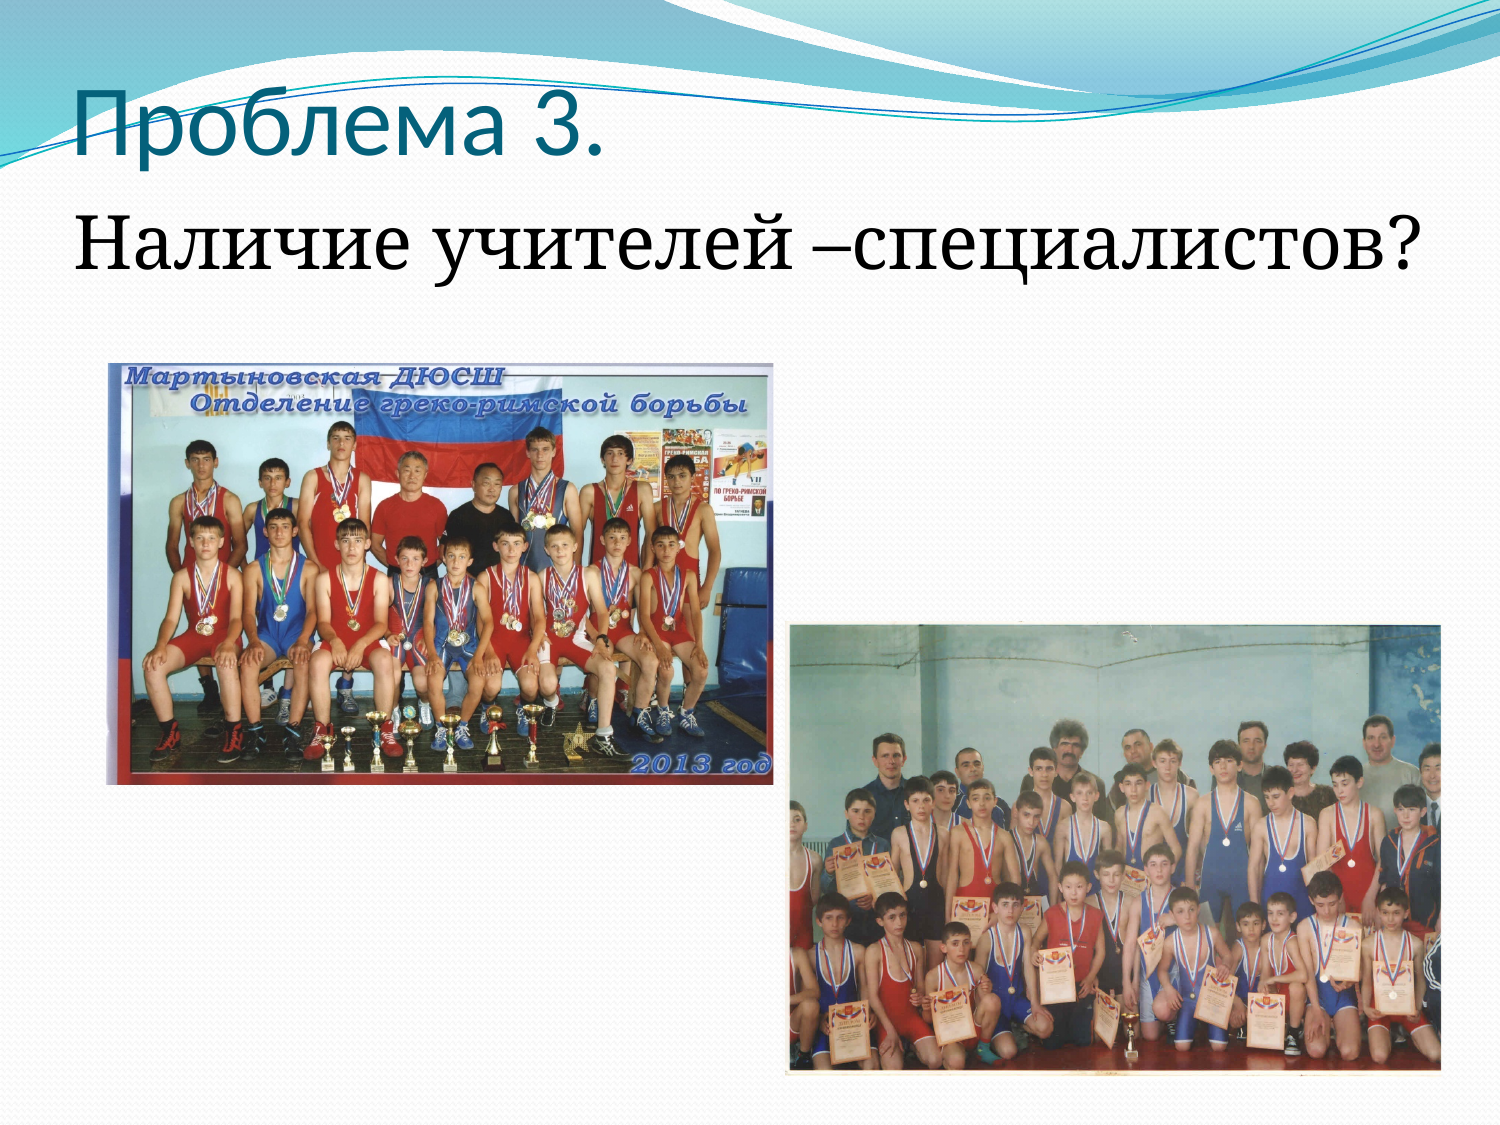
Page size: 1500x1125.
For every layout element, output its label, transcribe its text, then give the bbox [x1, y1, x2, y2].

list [105, 363, 774, 786]
picture [784, 620, 1442, 1079]
title Проблема 3. [70, 46, 1421, 176]
text_box Наличие учителей –специалистов? [58, 187, 1465, 293]
